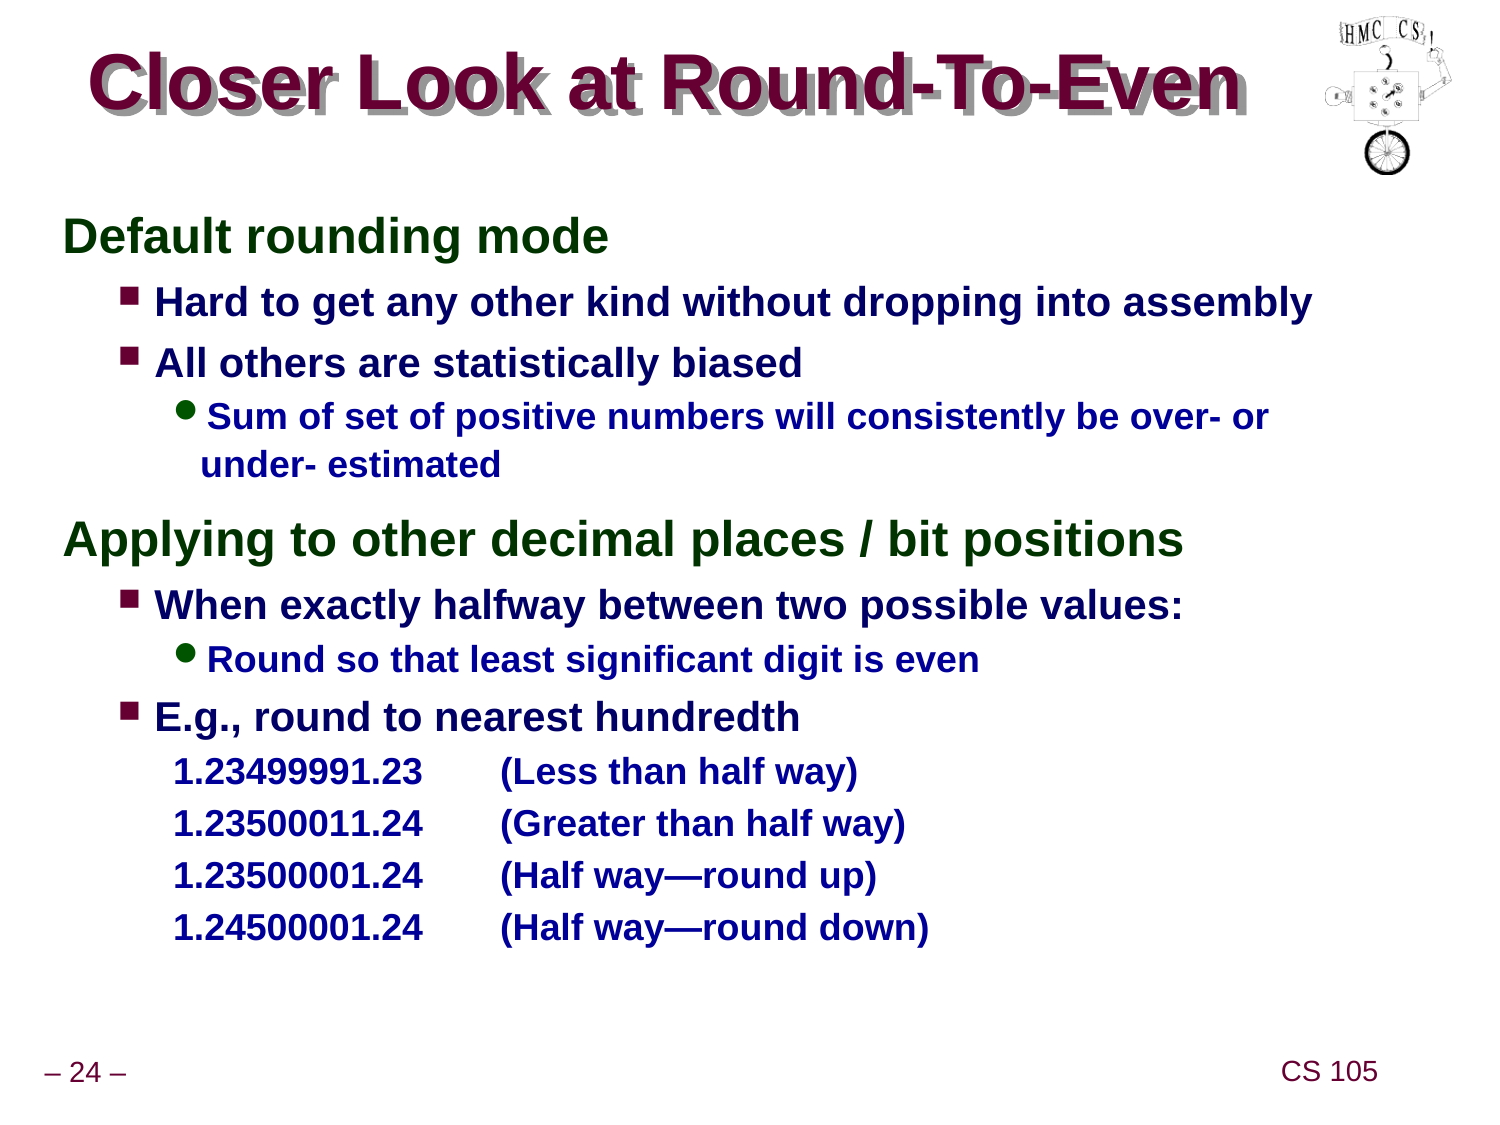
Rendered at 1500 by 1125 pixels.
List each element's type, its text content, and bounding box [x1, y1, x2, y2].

picture [1325, 12, 1452, 175]
list Default rounding mode Hard to get any other kind without dropping into assembly All others are statistically biased Sum of set of positive numbers will consistently be over- or under- estimated Applying to other decimal places / bit positions When exactly halfway between two possible values: Round so that least significant digit is even E.g., round to nearest hundredth 1.2349999 1.23 (Less than half way) 1.2350001 1.24 (Greater than half way) 1.2350000 1.24 (Half way—round up) 1.2450000 1.24 (Half way—round down) [47, 200, 1411, 1058]
title Closer Look at Round-To-Even [87, 37, 1348, 132]
